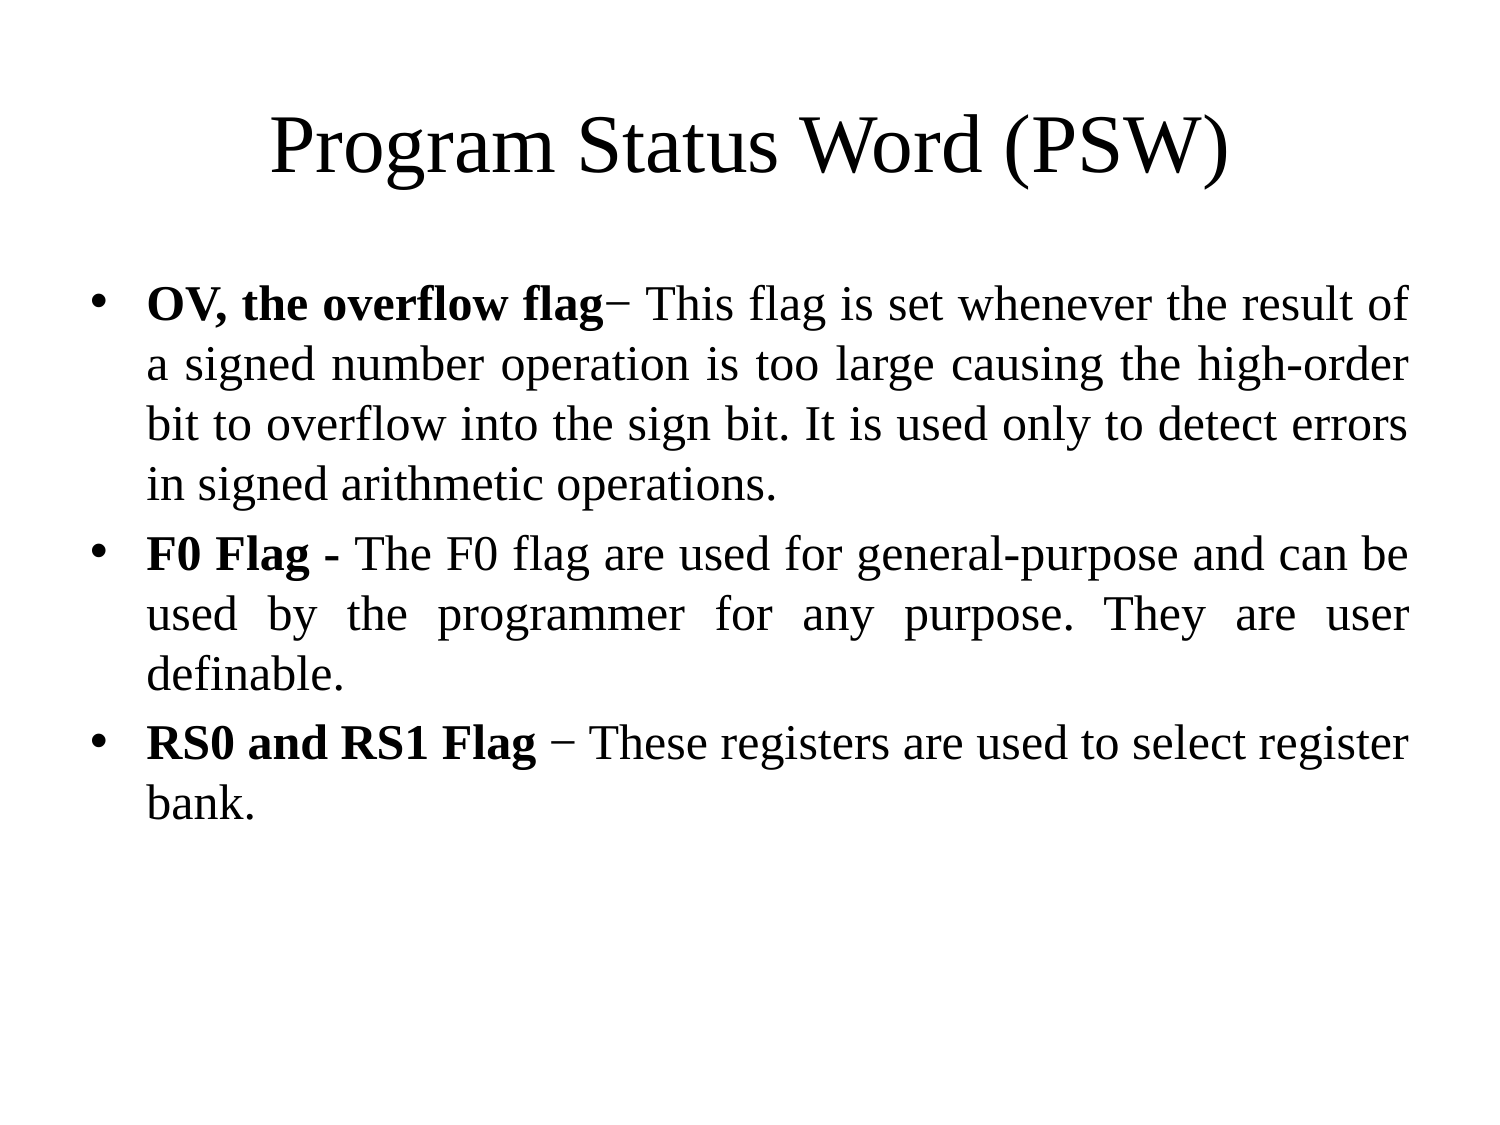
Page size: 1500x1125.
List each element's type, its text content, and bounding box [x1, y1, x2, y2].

list OV, the overflow flag− This flag is set whenever the result of a signed number operation is too large causing the high-order bit to overflow into the sign bit. It is used only to detect errors in signed arithmetic operations. F0 Flag - The F0 flag are used for general-purpose and can be used by the programmer for any purpose. They are user definable. RS0 and RS1 Flag − These registers are used to select register bank. [75, 262, 1425, 1005]
title Program Status Word (PSW) [75, 45, 1425, 233]
